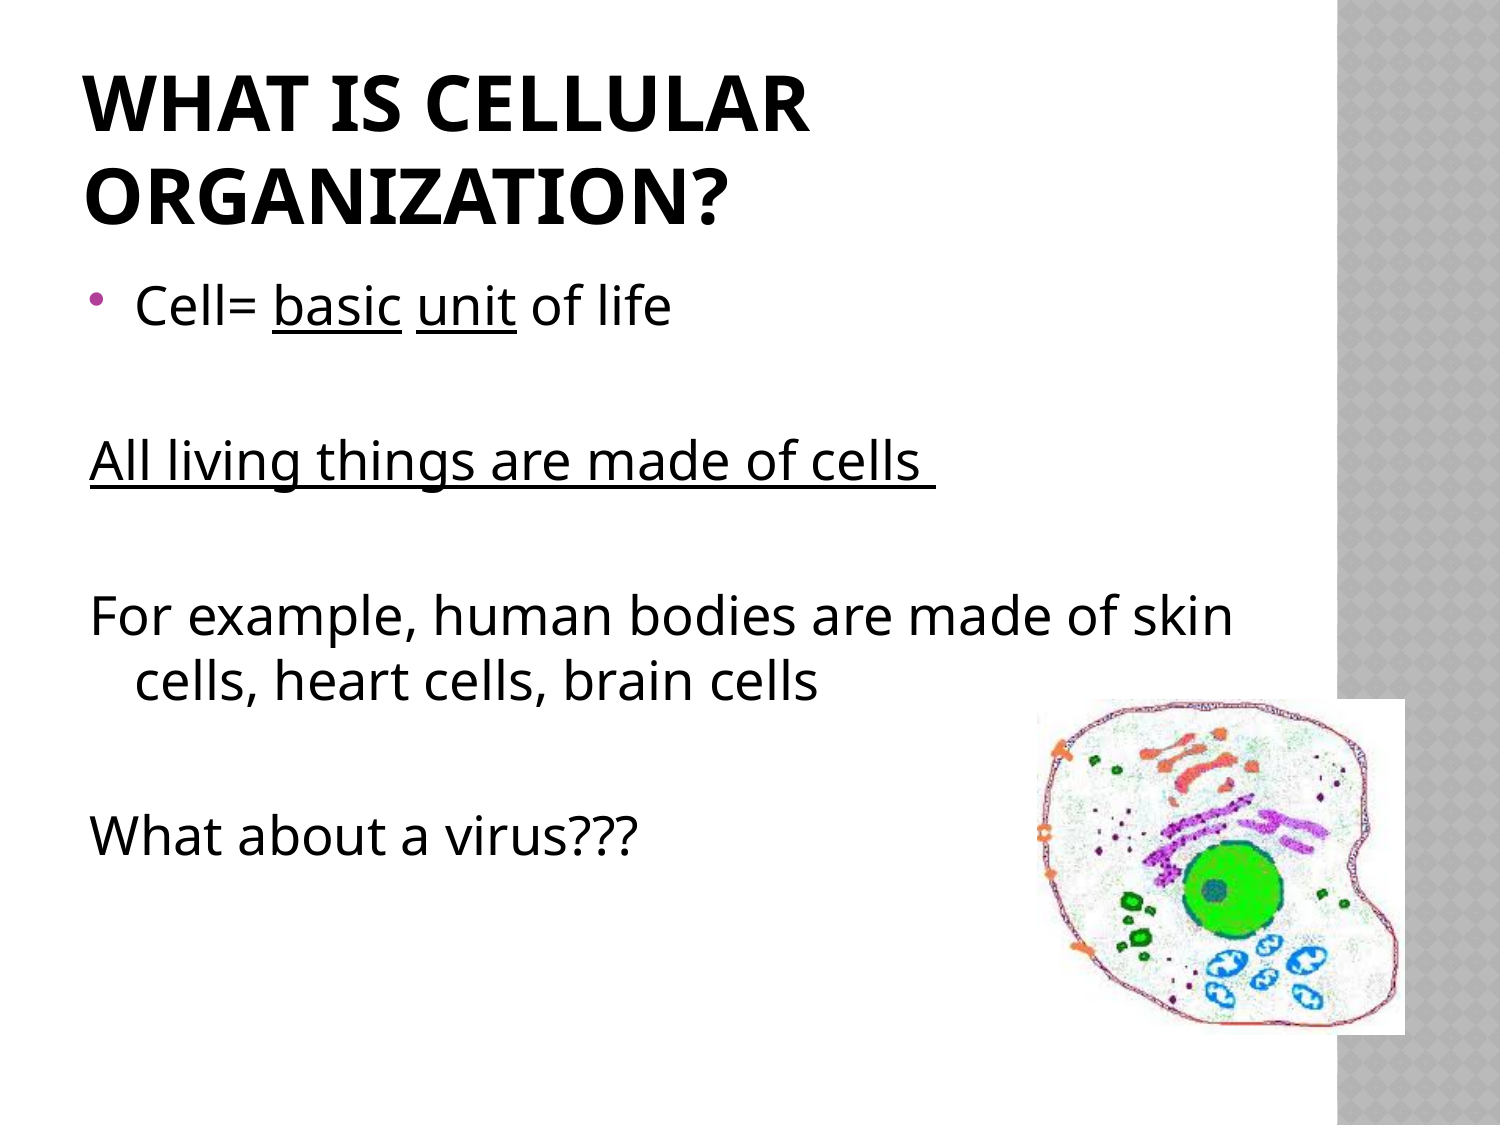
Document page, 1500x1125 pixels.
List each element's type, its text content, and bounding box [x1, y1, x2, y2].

title What is cellular organization? [75, 52, 1263, 240]
picture [1036, 699, 1406, 1035]
list Cell= basic unit of life All living things are made of cells For example, human bodies are made of skin cells, heart cells, brain cells What about a virus??? [75, 264, 1263, 1059]
